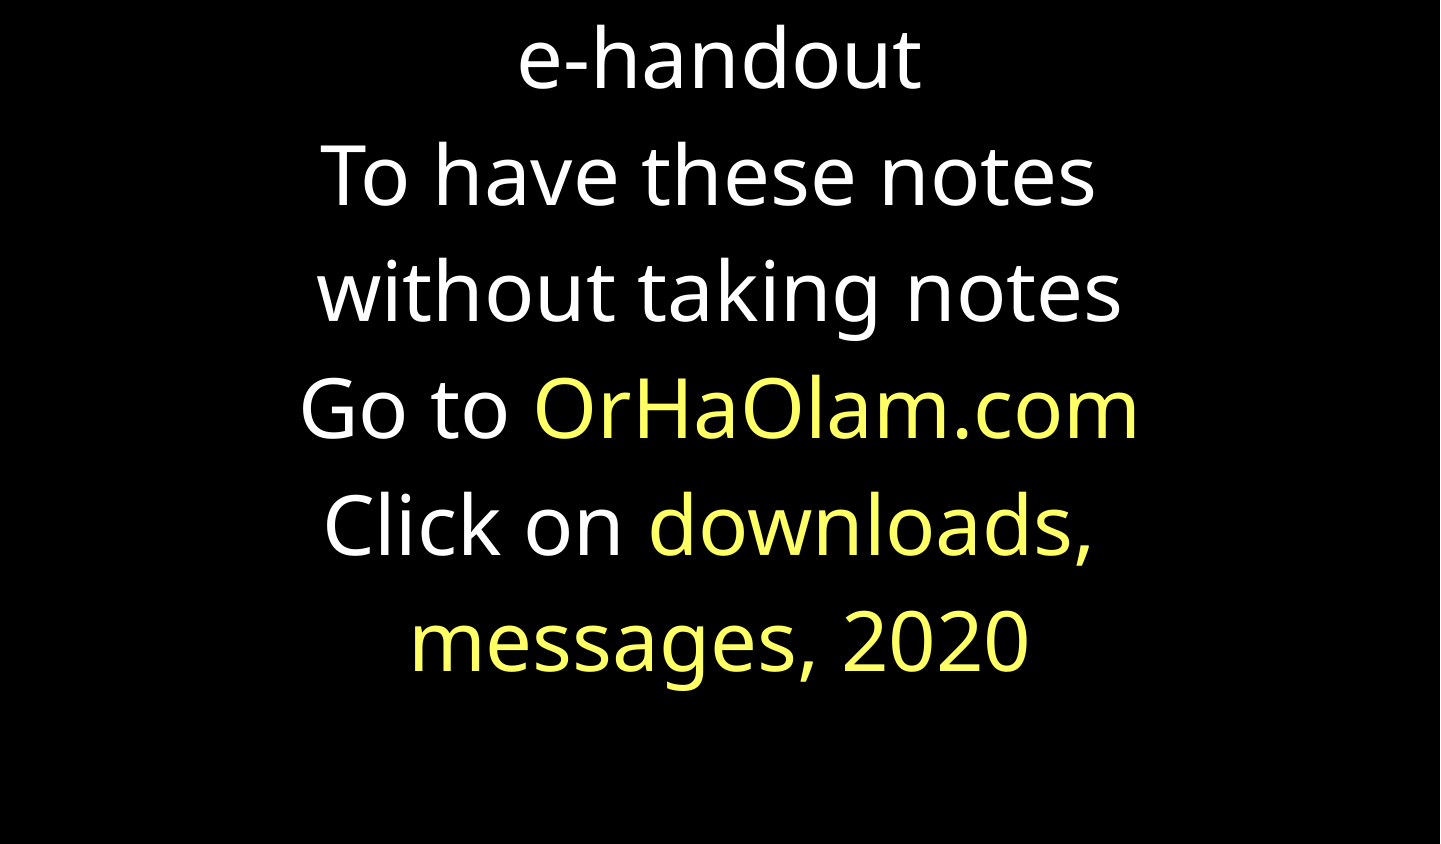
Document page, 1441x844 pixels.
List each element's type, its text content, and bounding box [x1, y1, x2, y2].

subtitle e-handout To have these notes without taking notes Go to OrHaOlam.com Click on downloads, messages, 2020 [0, 0, 1441, 844]
